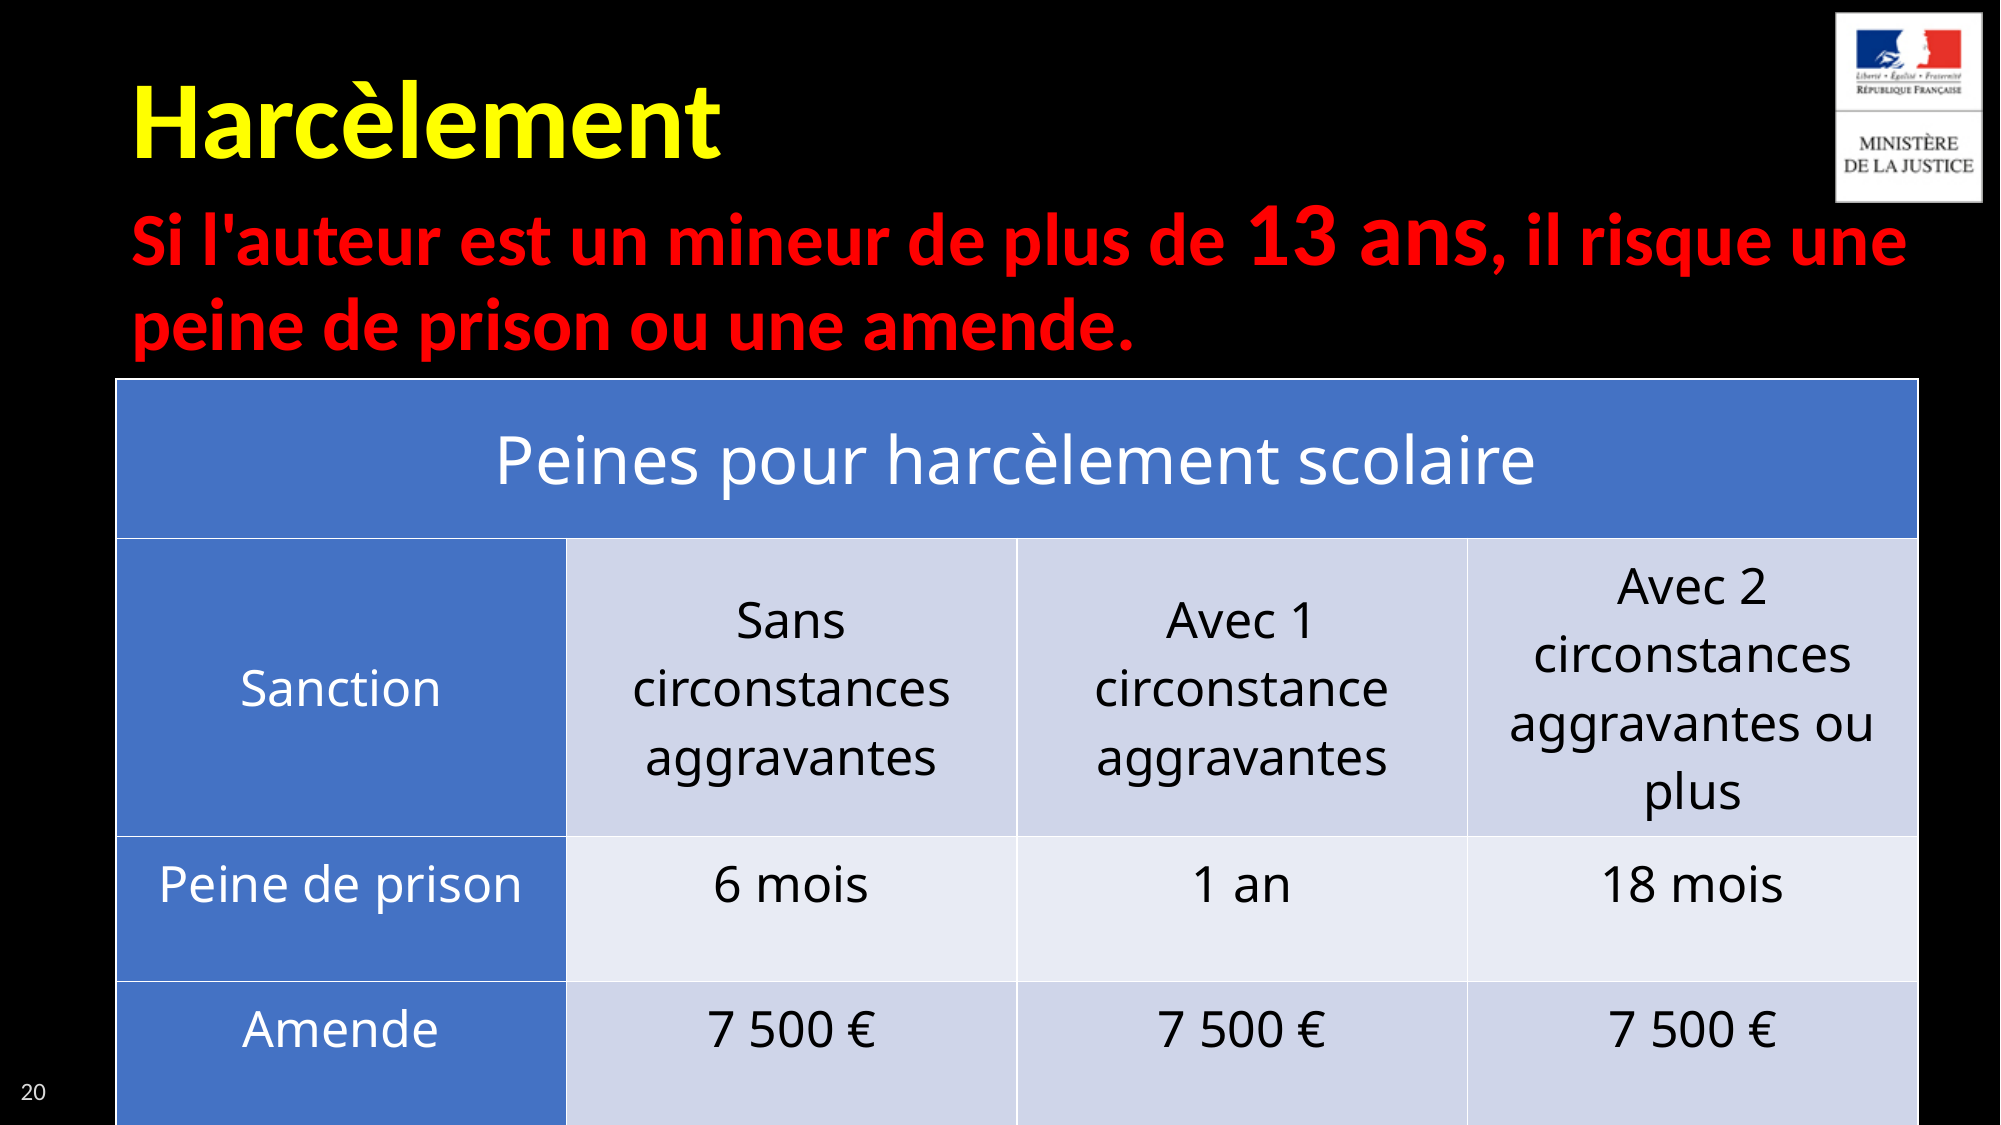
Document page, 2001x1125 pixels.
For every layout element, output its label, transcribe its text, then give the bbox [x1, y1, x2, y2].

table_cell Sans circonstances aggravantes [567, 539, 1016, 836]
table_cell 7 500 € [1018, 982, 1467, 1125]
table_cell 1 an [1018, 837, 1467, 981]
table_header Peines pour harcèlement scolaire [117, 380, 1917, 538]
table_cell Avec 2 circonstances aggravantes ou plus [1468, 539, 1917, 836]
table_cell 7 500 € [567, 982, 1016, 1125]
table_cell 7 500 € [1468, 982, 1917, 1125]
list Si l'auteur est un mineur de plus de 13 ans, il risque une peine de prison ou une amende. [116, 179, 1991, 368]
table_cell Avec 1 circonstance aggravantes [1018, 539, 1467, 836]
table_cell Sanction [117, 539, 566, 836]
table_cell 6 mois [567, 837, 1016, 981]
table_cell Amende [117, 982, 566, 1125]
picture [1835, 12, 1983, 203]
table_cell Peine de prison [117, 837, 566, 981]
title Harcèlement [116, 53, 783, 179]
text_box 20 [5, 1068, 85, 1113]
table_cell 18 mois [1468, 837, 1917, 981]
